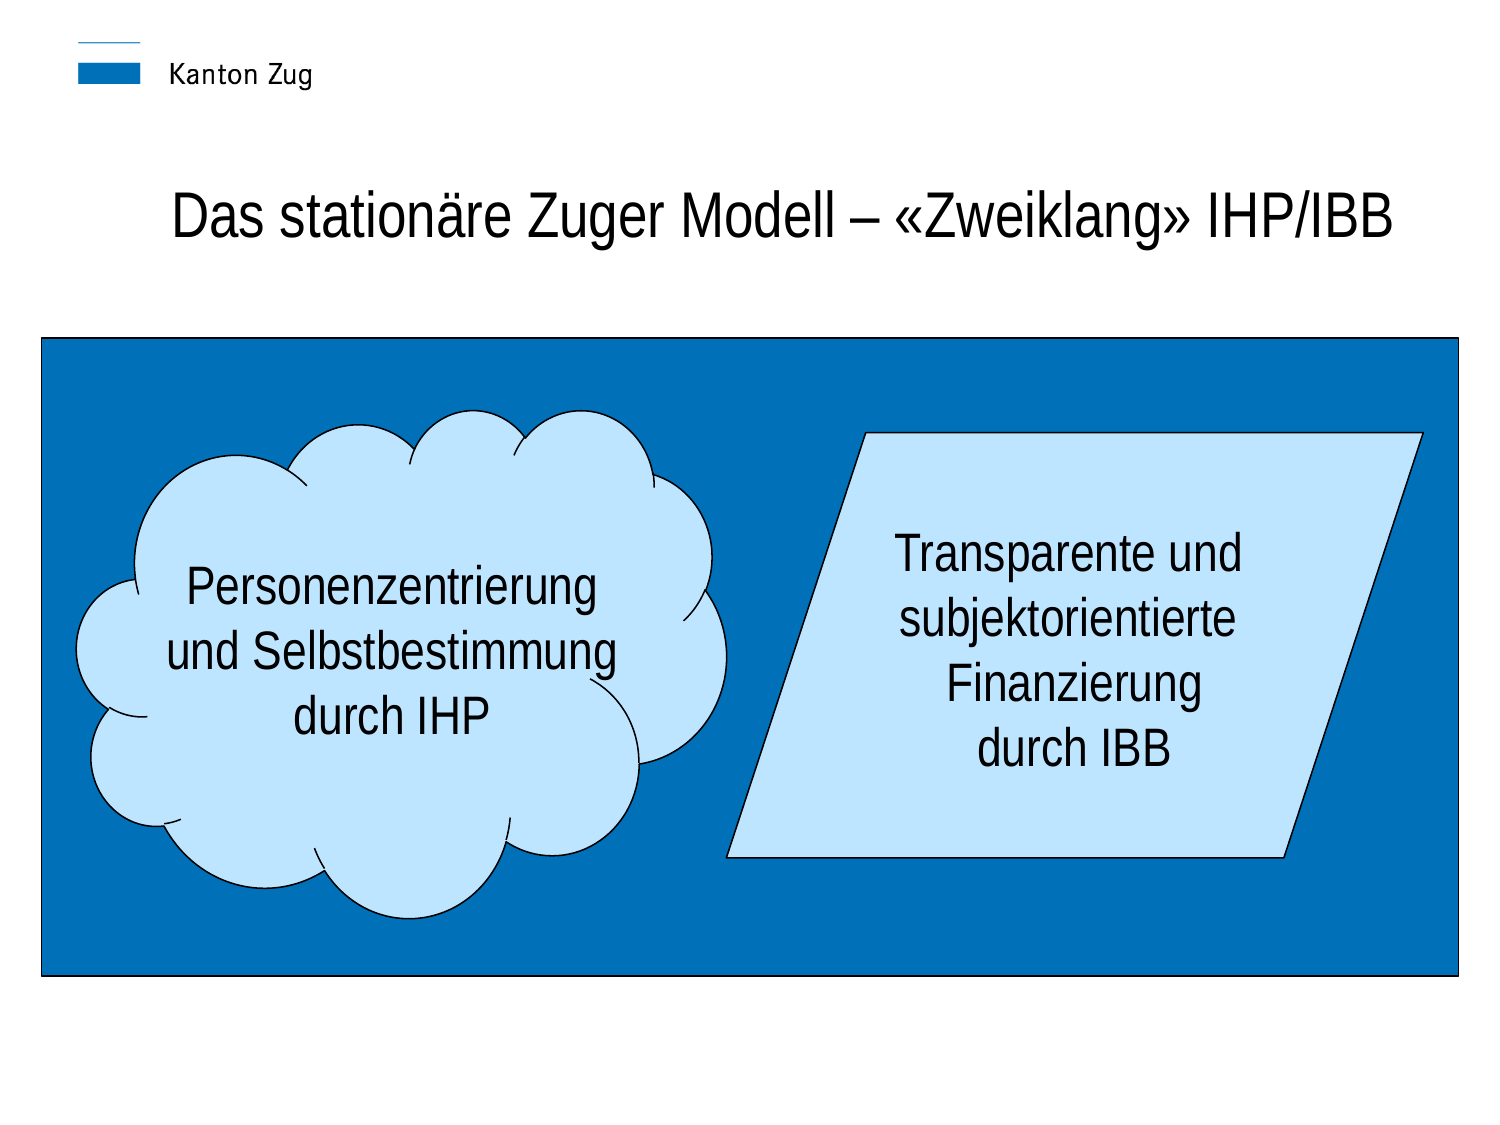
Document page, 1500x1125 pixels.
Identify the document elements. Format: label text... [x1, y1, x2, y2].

picture [72, 36, 317, 96]
text_box Personenzentrierung und Selbstbestimmung durch IHP [76, 410, 727, 919]
text_box [41, 338, 1459, 976]
title Das stationäre Zuger Modell – «Zweiklang» IHP/IBB [171, 172, 1447, 279]
text_box Transparente und subjektorientierte Finanzierung durch IBB [726, 432, 1424, 858]
